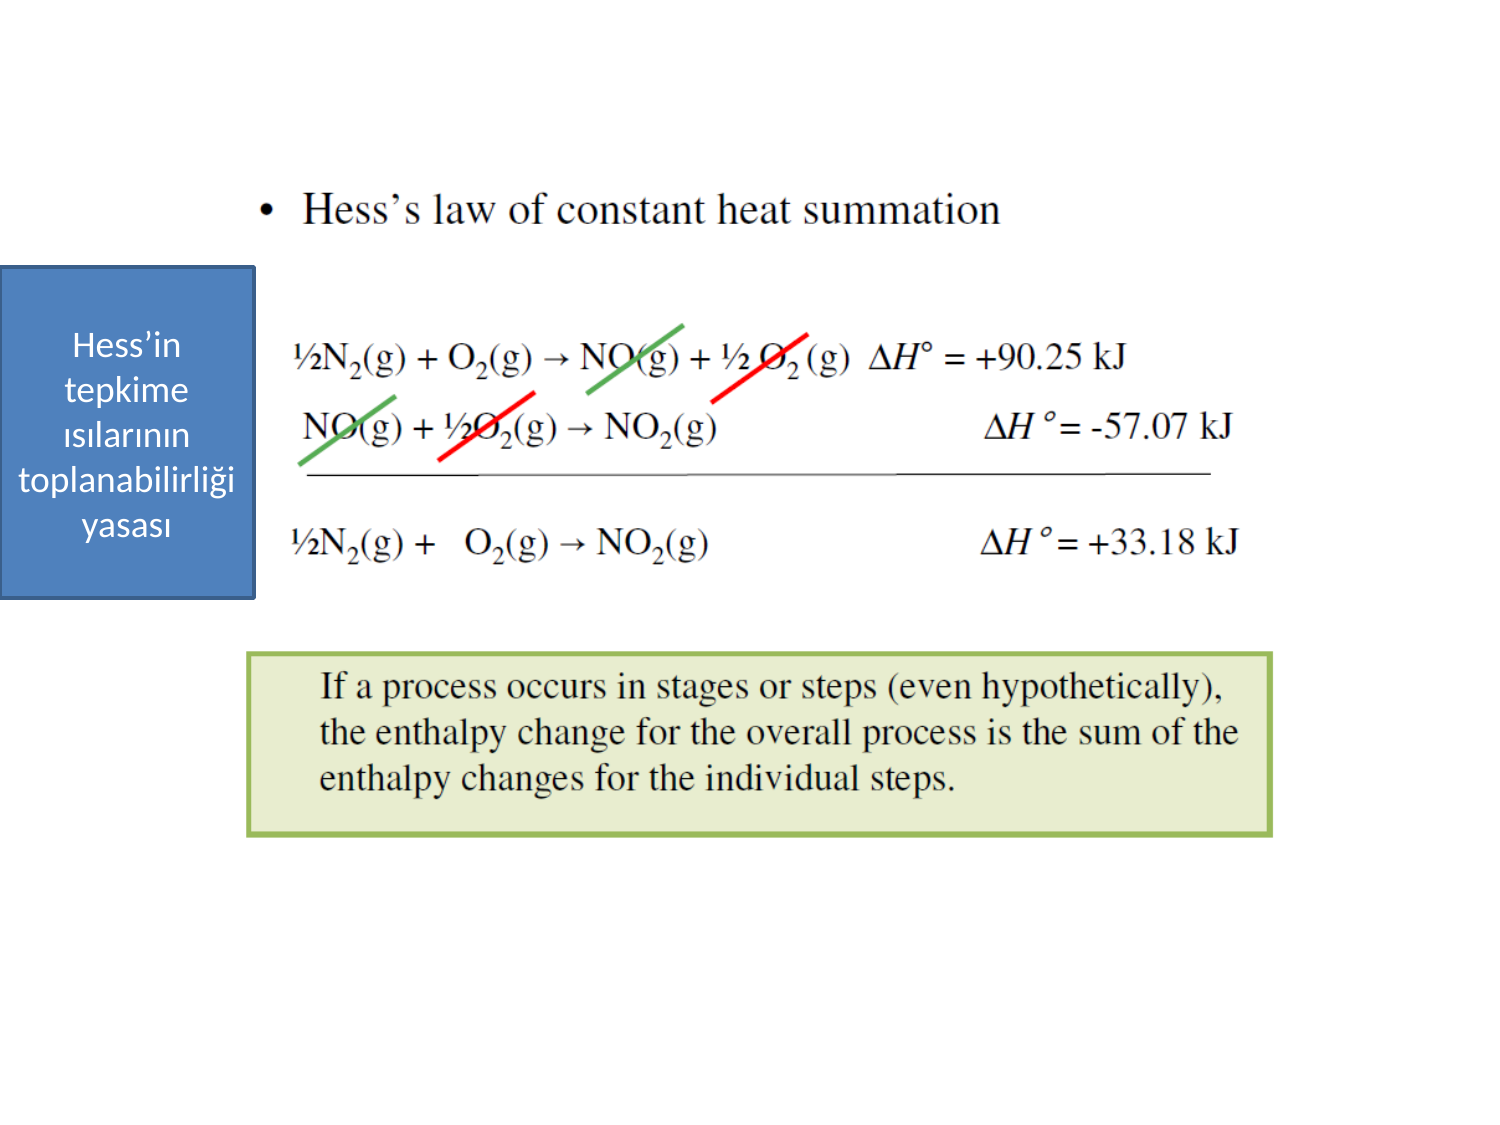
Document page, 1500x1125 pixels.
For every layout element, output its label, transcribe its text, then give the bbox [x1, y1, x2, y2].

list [182, 136, 1325, 880]
text_box Hess’in tepkime ısılarının toplanabilirliği yasası [0, 265, 177, 600]
